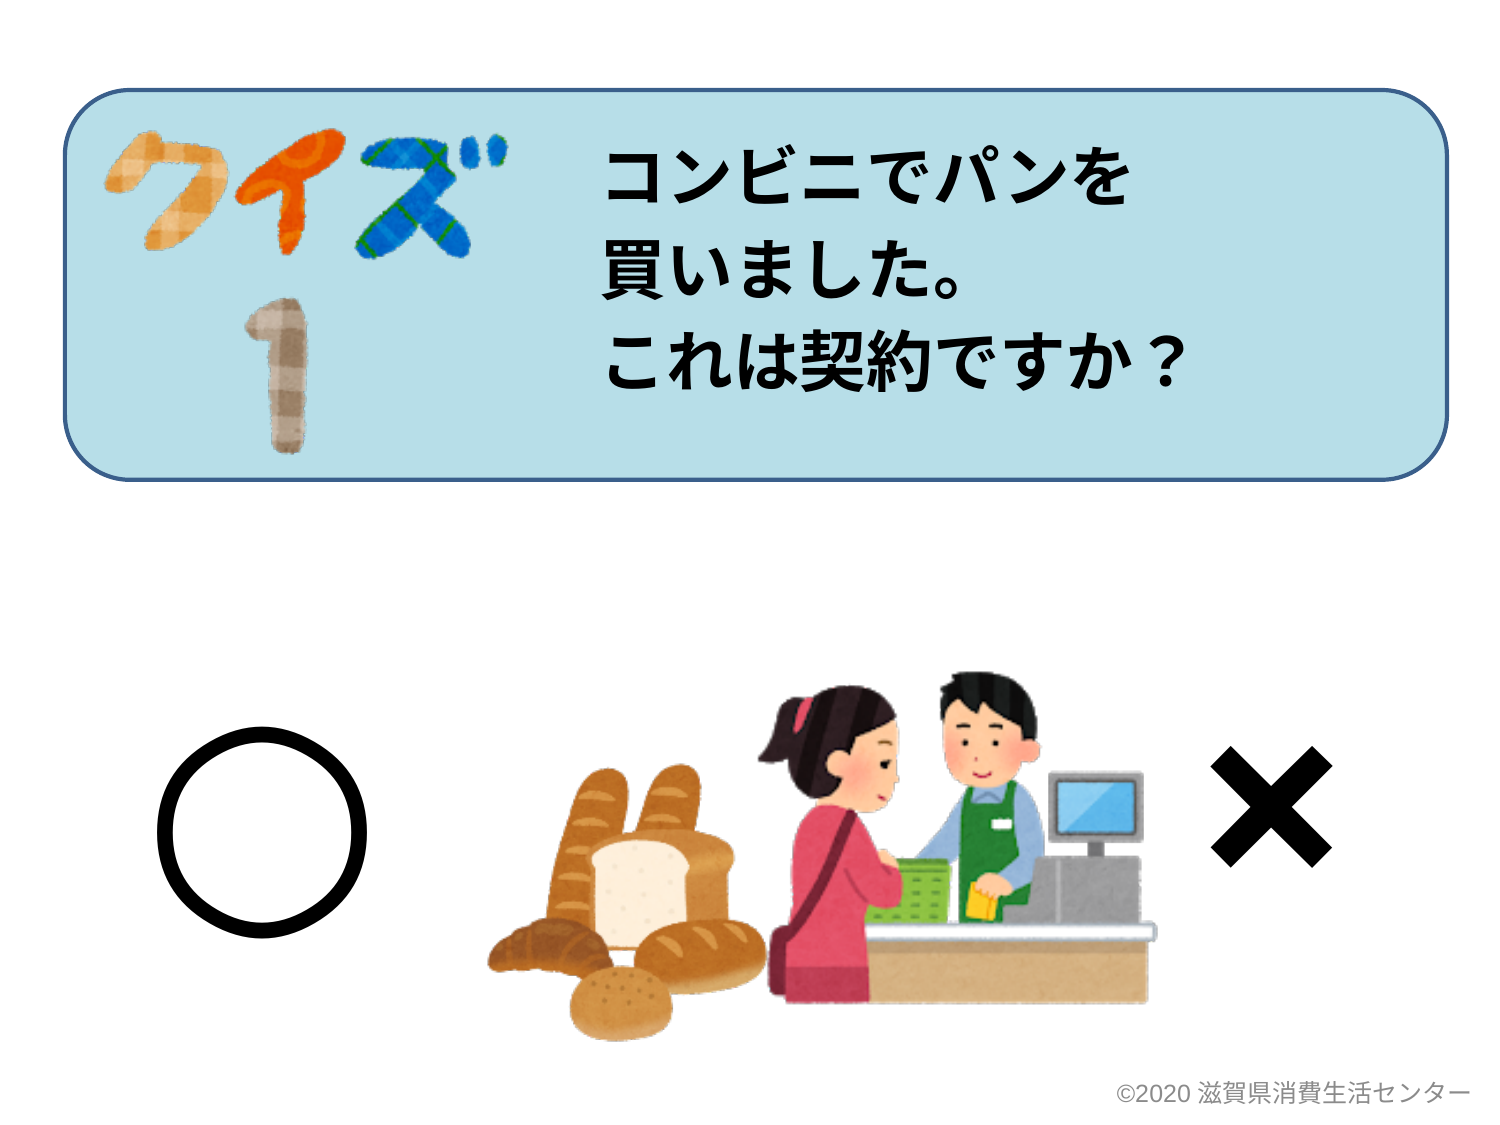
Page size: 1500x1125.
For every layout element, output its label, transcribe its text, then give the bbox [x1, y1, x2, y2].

picture [477, 631, 1167, 1056]
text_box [88, 106, 515, 279]
text_box コンビニでパンを 買いました。 これは契約ですか？ [584, 127, 1500, 450]
footer ©2020滋賀県消費生活センター [1057, 1062, 1500, 1123]
text_box ○ [88, 611, 437, 977]
text_box × [1098, 611, 1447, 977]
picture [201, 286, 362, 475]
text_box [62, 87, 1443, 482]
